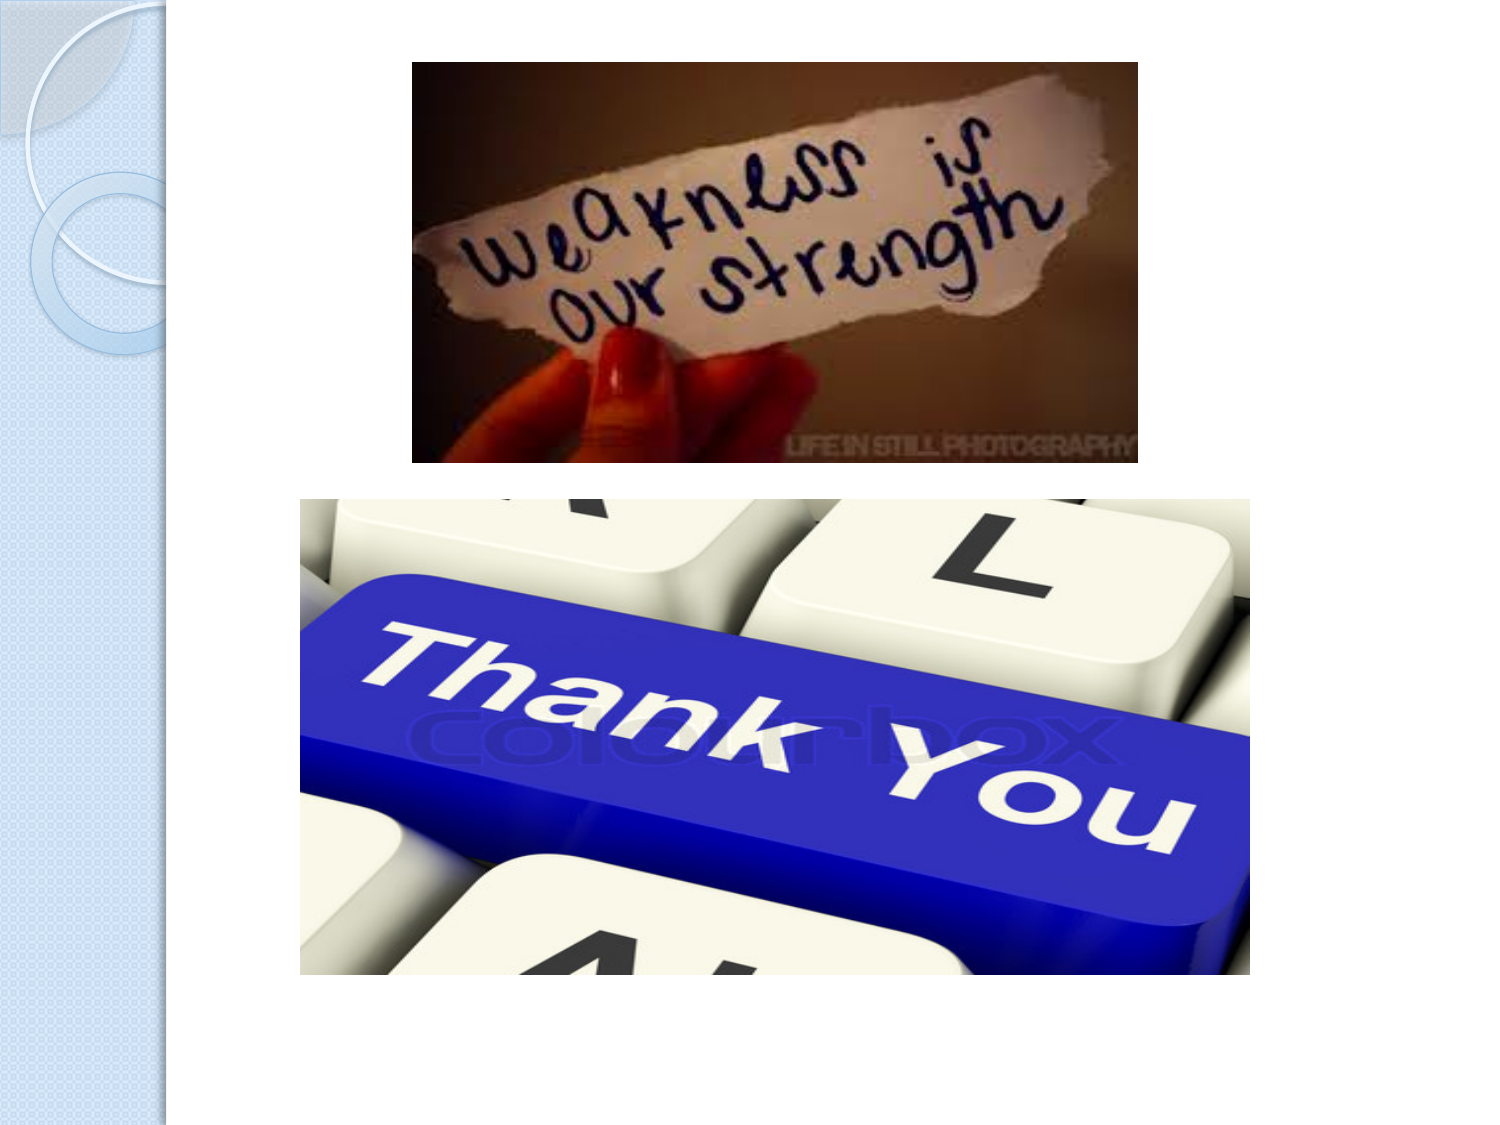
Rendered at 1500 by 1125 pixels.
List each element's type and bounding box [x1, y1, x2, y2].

picture [412, 62, 1138, 463]
picture [299, 499, 1251, 976]
